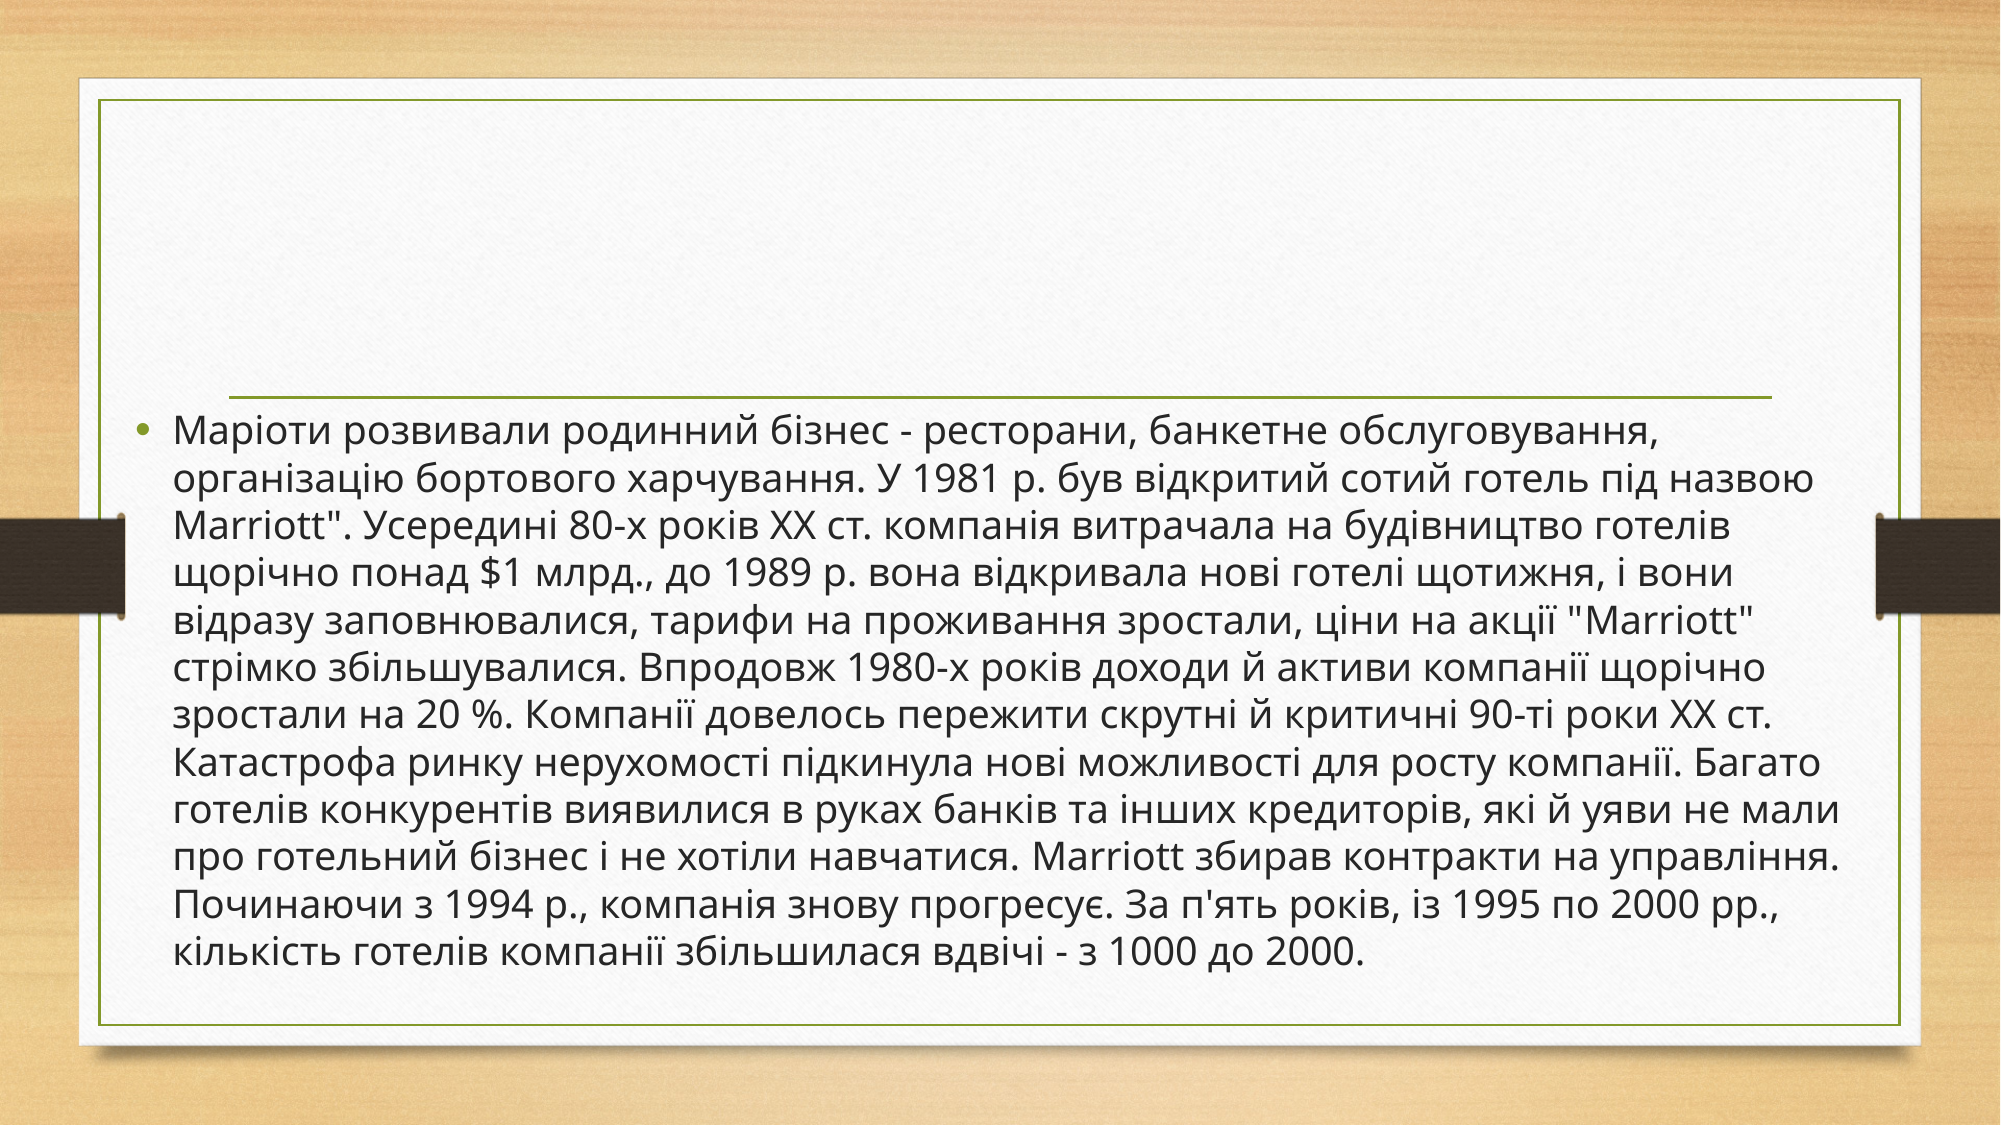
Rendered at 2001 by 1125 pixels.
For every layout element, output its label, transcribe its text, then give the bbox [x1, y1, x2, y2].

picture [0, 0, 2001, 1125]
list Маріоти розвивали родинний бізнес - ресторани, банкетне обслуговування, організацію бортового харчування. У 1981 р. був відкритий сотий готель під назвою Marriott". Усередині 80-х років ХХ ст. компанія витрачала на будівництво готелів щорічно понад $1 млрд., до 1989 р. вона відкривала нові готелі щотижня, і вони відразу заповнювалися, тарифи на проживання зростали, ціни на акції "Marriott" стрімко збільшувалися. Впродовж 1980-х років доходи й активи компанії щорічно зростали на 20 %. Компанії довелось пережити скрутні й критичні 90-ті роки ХХ ст. Катастрофа ринку нерухомості підкинула нові можливості для росту компанії. Багато готелів конкурентів виявилися в руках банків та інших кредиторів, які й уяви не мали про готельний бізнес і не хотіли навчатися. Marriott збирав контракти на управління. Починаючи з 1994 р., компанія знову прогресує. За п'ять років, із 1995 по 2000 рр., кількість готелів компанії збільшилася вдвічі - з 1000 до 2000. [120, 397, 1866, 1016]
